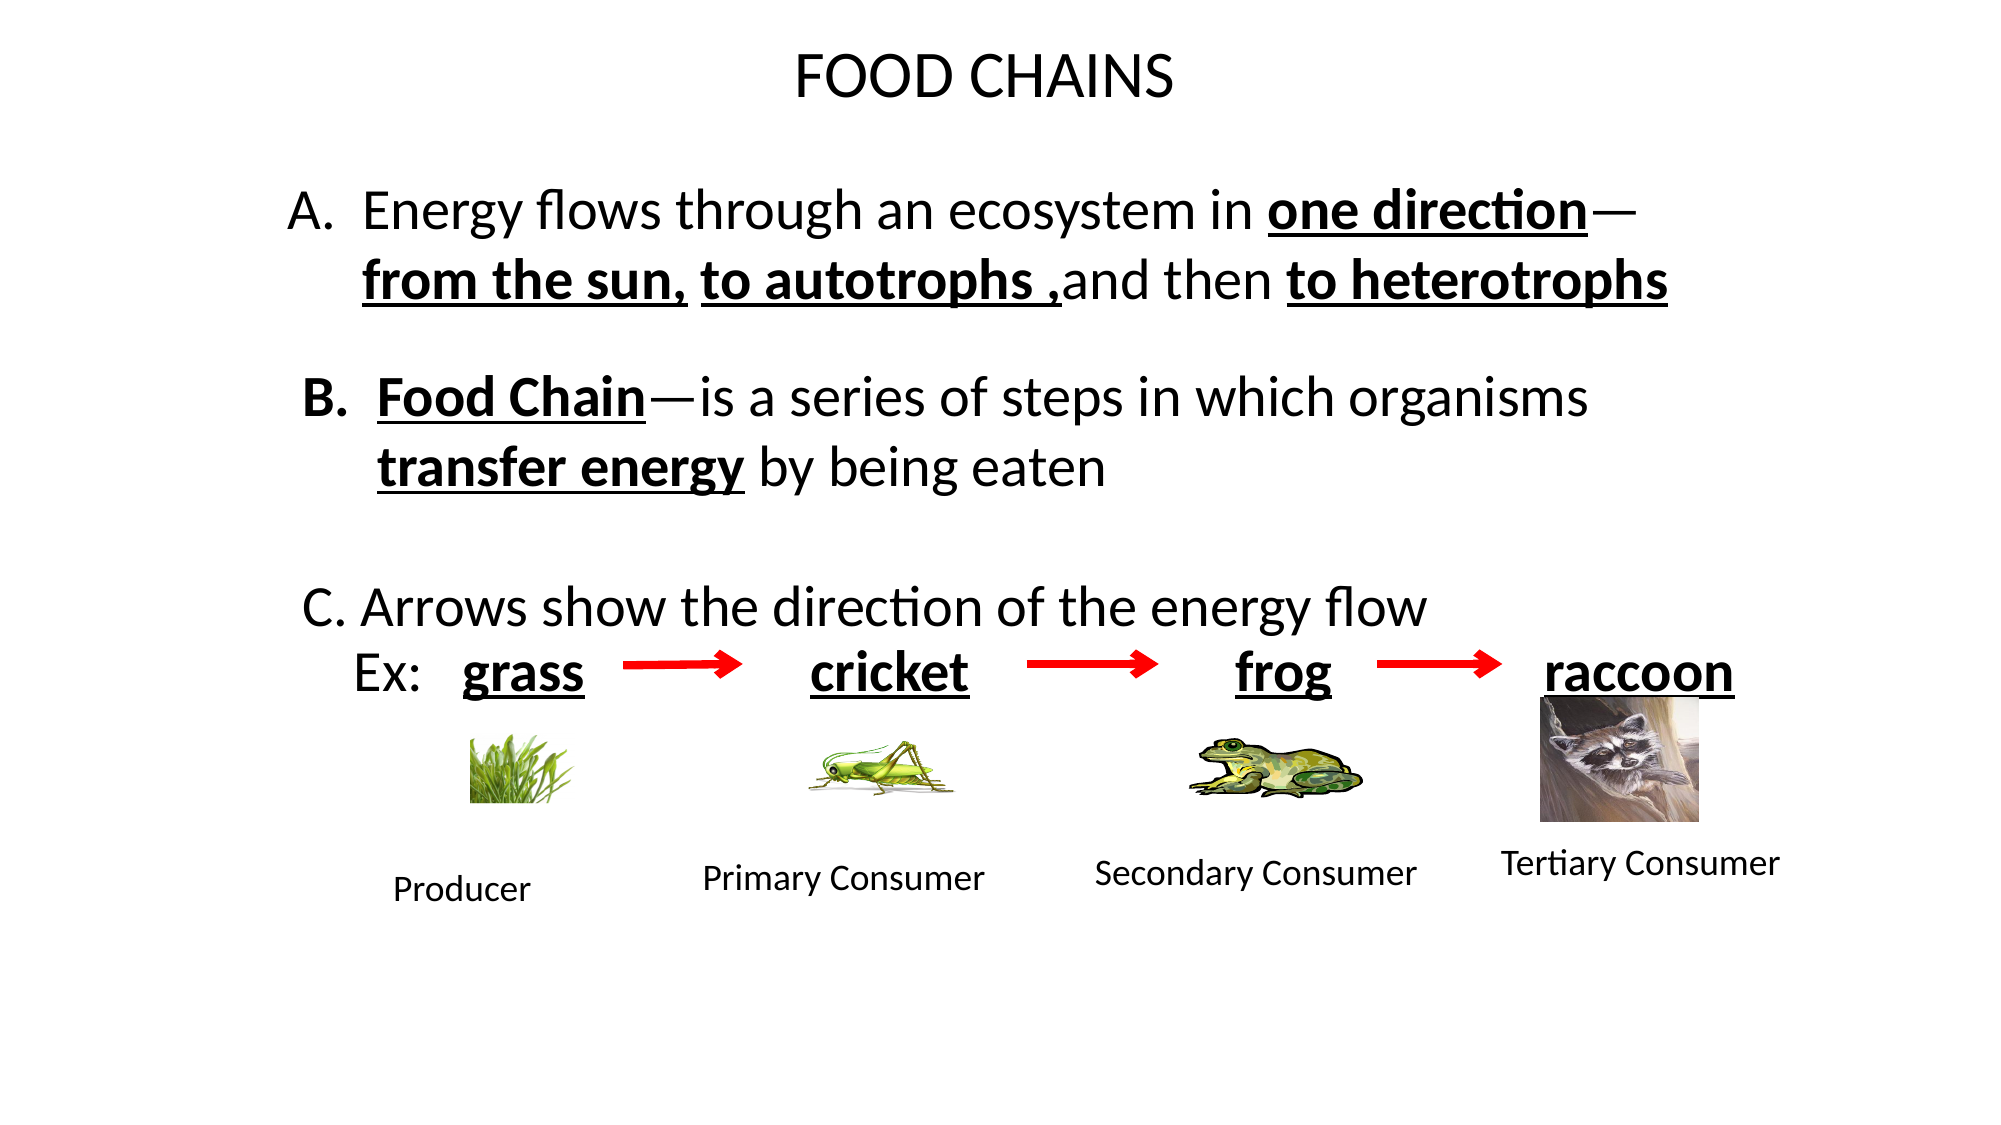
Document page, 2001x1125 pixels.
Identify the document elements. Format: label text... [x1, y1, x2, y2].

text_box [339, 625, 1765, 822]
text_box Secondary Consumer [1080, 840, 1448, 901]
text_box Producer [378, 856, 580, 916]
text_box FOOD CHAINS A. Energy flows through an ecosystem in one direction—from the sun, to autotrophs ,and then to heterotrophs [272, 23, 1698, 319]
text_box Food Chain—is a series of steps in which organisms transfer energy by being eaten C. Arrows show the direction of the energy flow [287, 351, 1650, 646]
text_box Tertiary Consumer [1486, 830, 1854, 891]
text_box Primary Consumer [687, 846, 1018, 906]
